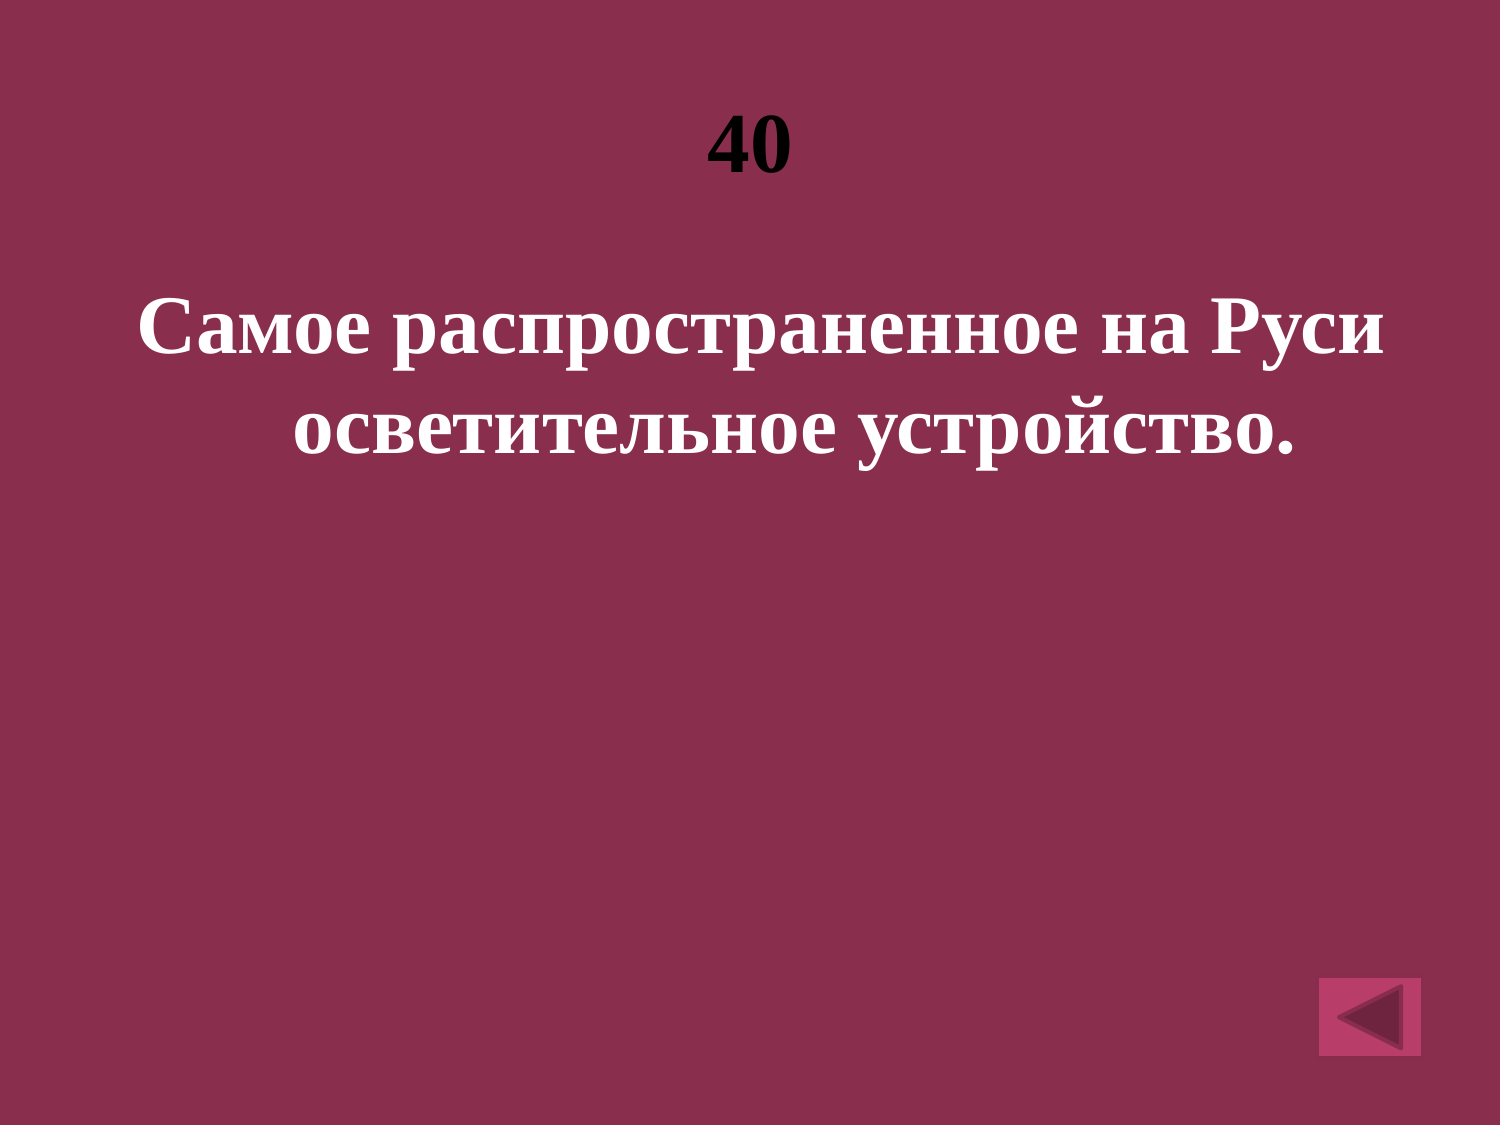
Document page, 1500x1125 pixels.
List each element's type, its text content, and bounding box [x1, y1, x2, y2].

text_box [1315, 974, 1425, 1061]
list Самое распространенное на Руси осветительное устройство. [75, 262, 1425, 1035]
title 40 [75, 45, 1425, 233]
